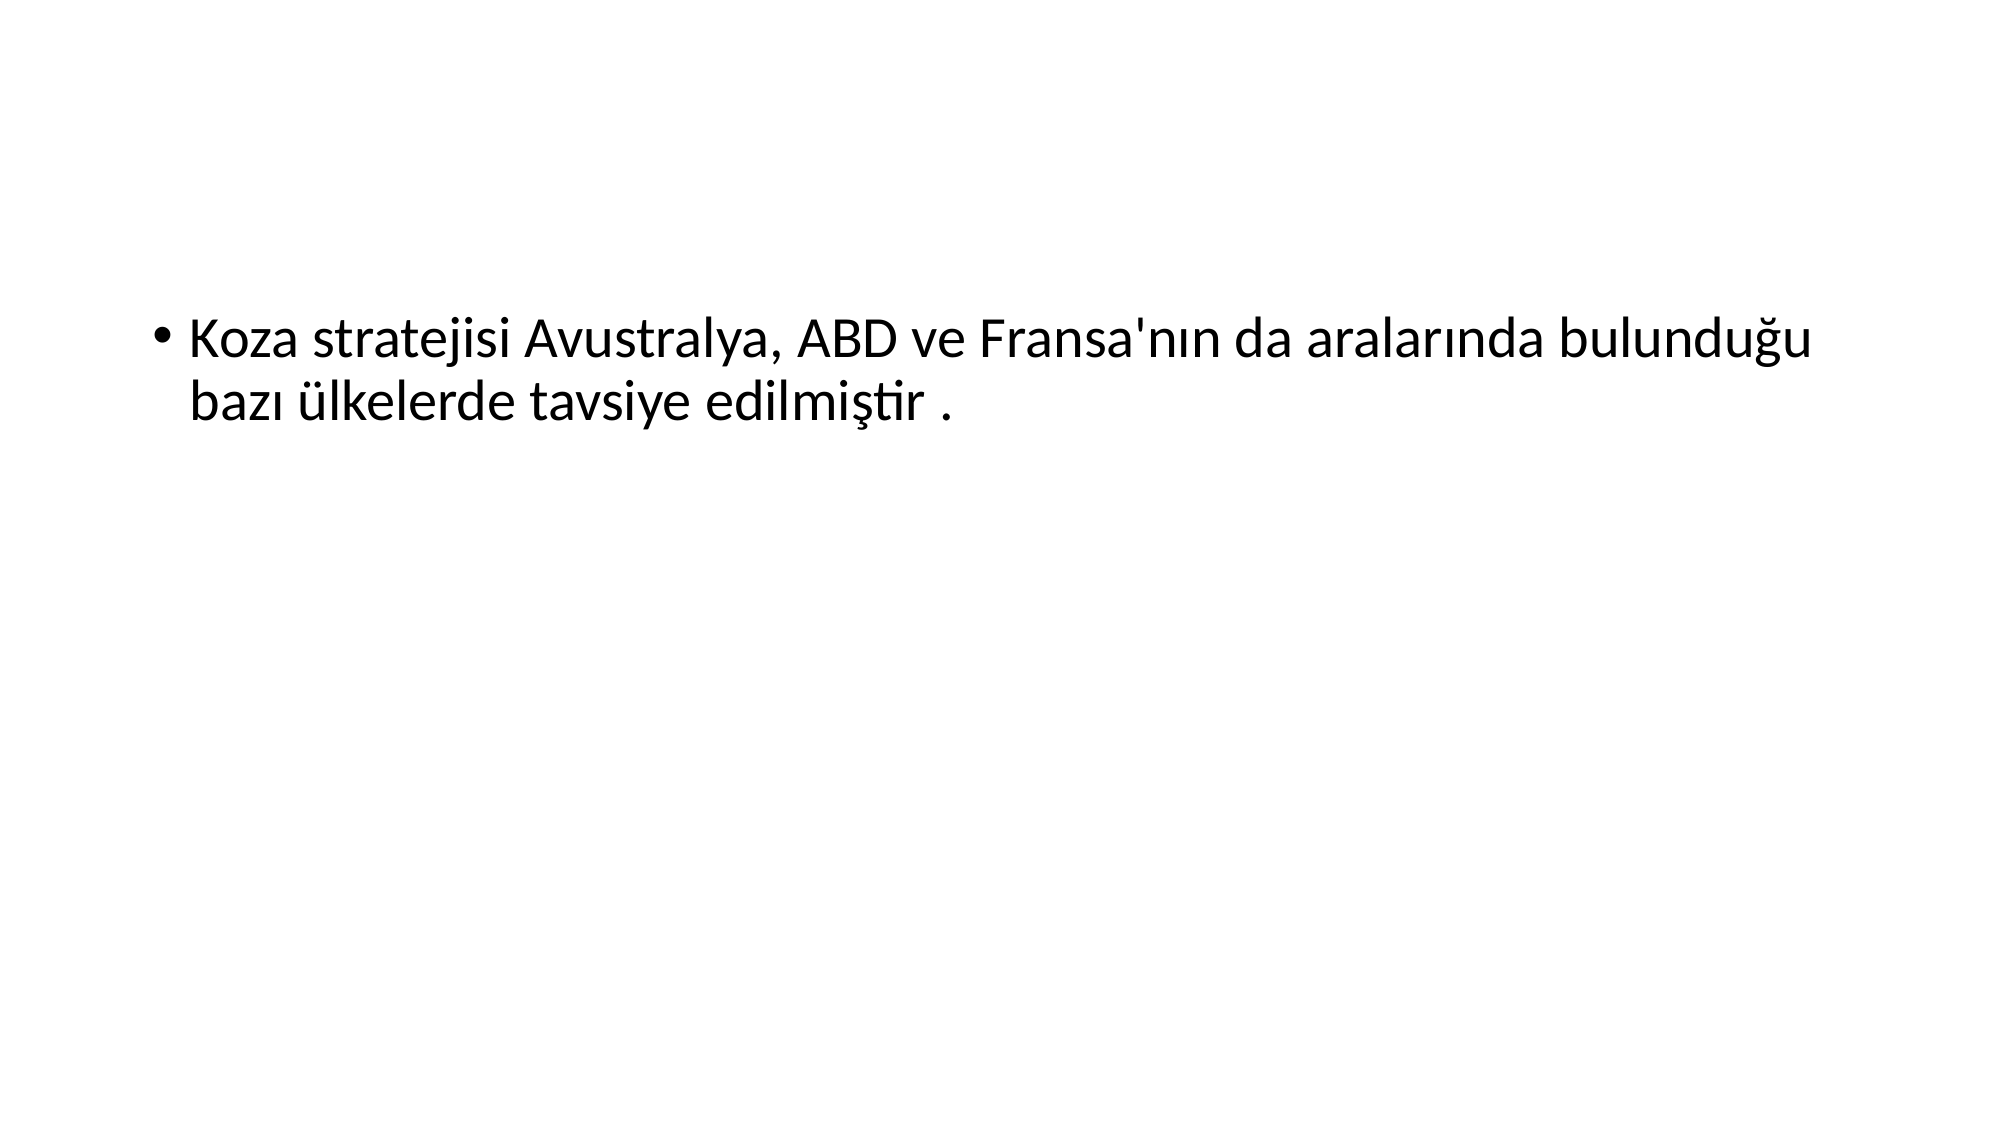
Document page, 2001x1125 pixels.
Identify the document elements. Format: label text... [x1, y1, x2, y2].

list Koza stratejisi Avustralya, ABD ve Fransa'nın da aralarında bulunduğu bazı ülkelerde tavsiye edilmiştir . [137, 299, 1863, 1014]
